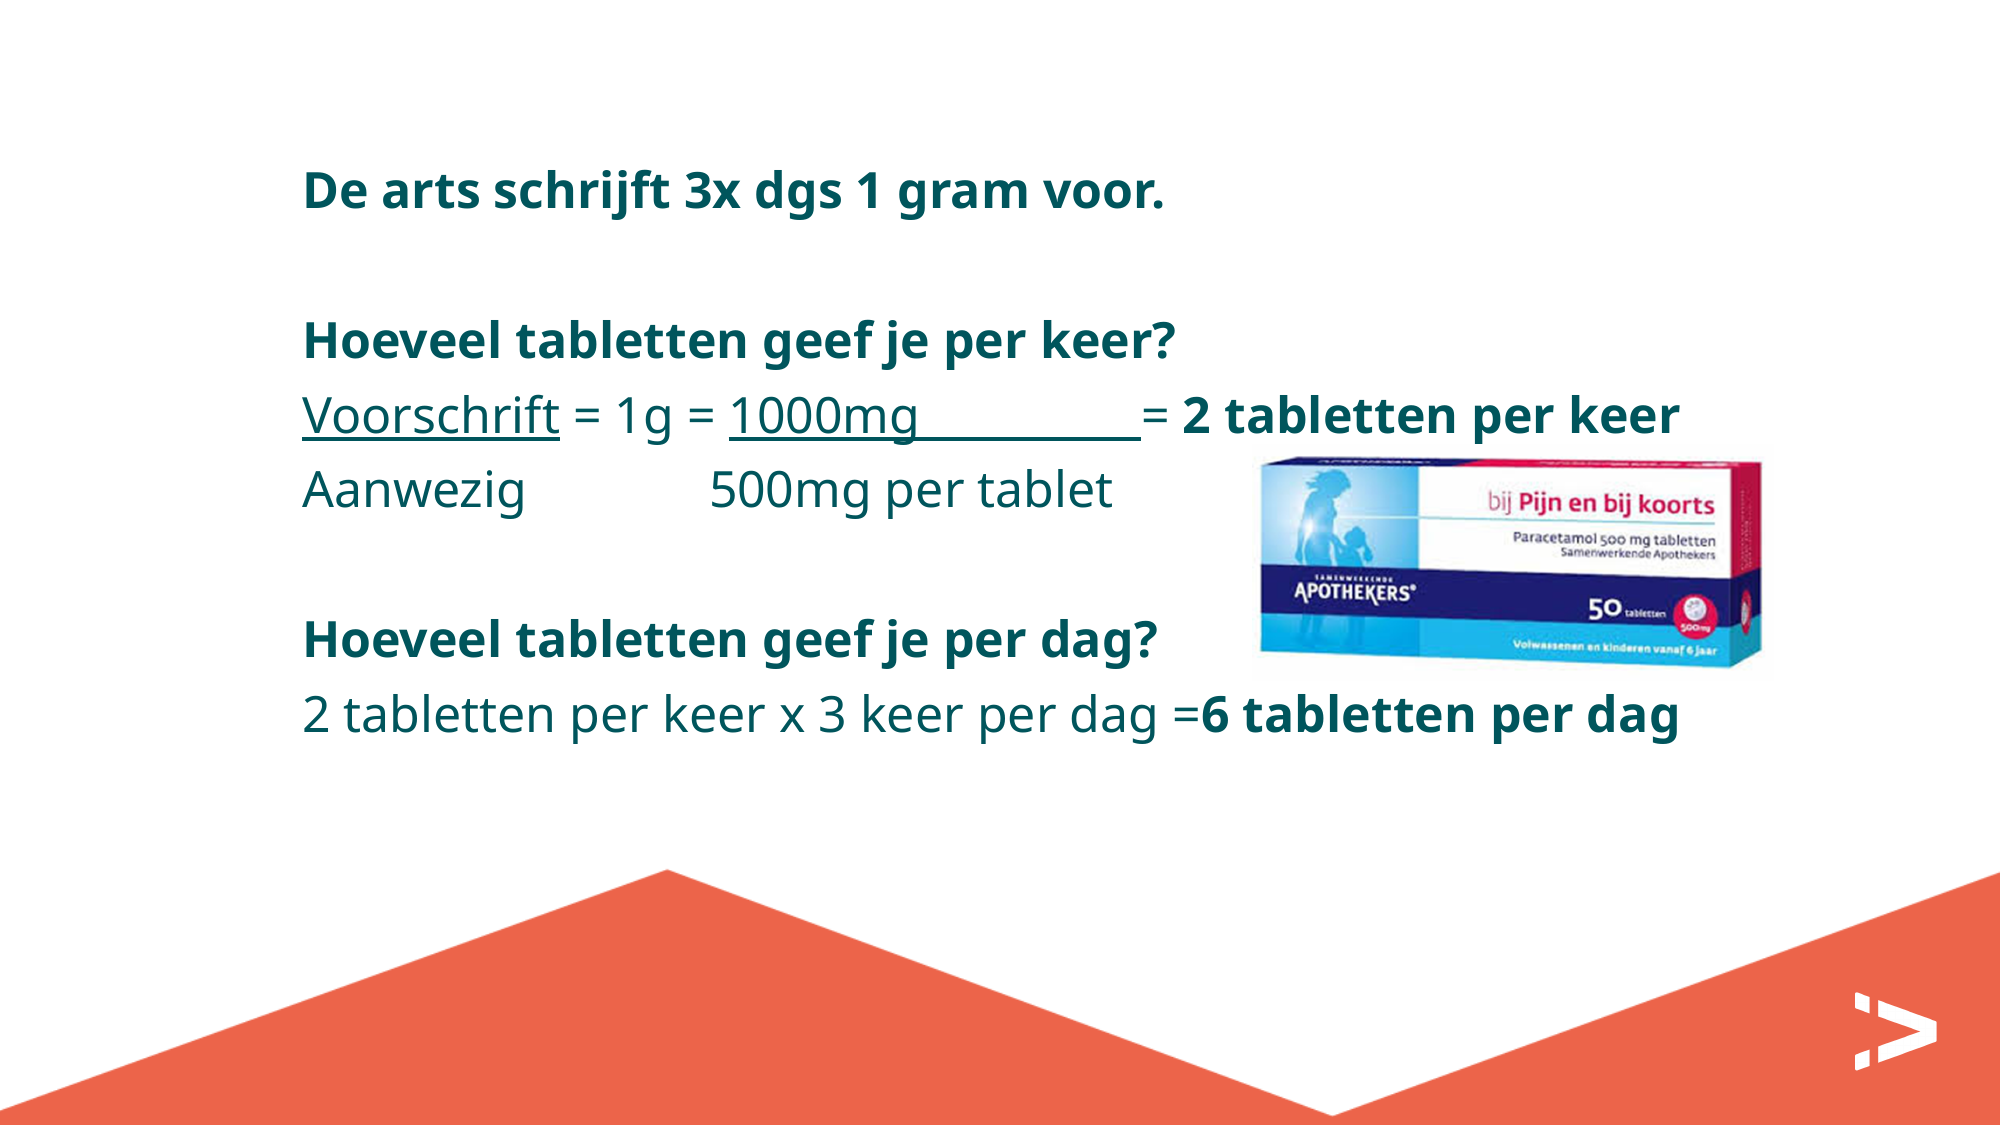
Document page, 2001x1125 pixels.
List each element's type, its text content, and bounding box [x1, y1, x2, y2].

picture [0, 0, 2000, 1125]
list De arts schrijft 3x dgs 1 gram voor. Hoeveel tabletten geef je per keer? Voorschrift = 1g = 1000mg = 2 tabletten per keer Aanwezig 500mg per tablet Hoeveel tabletten geef je per dag? 2 tabletten per keer x 3 keer per dag =6 tabletten per dag [287, 157, 1713, 780]
